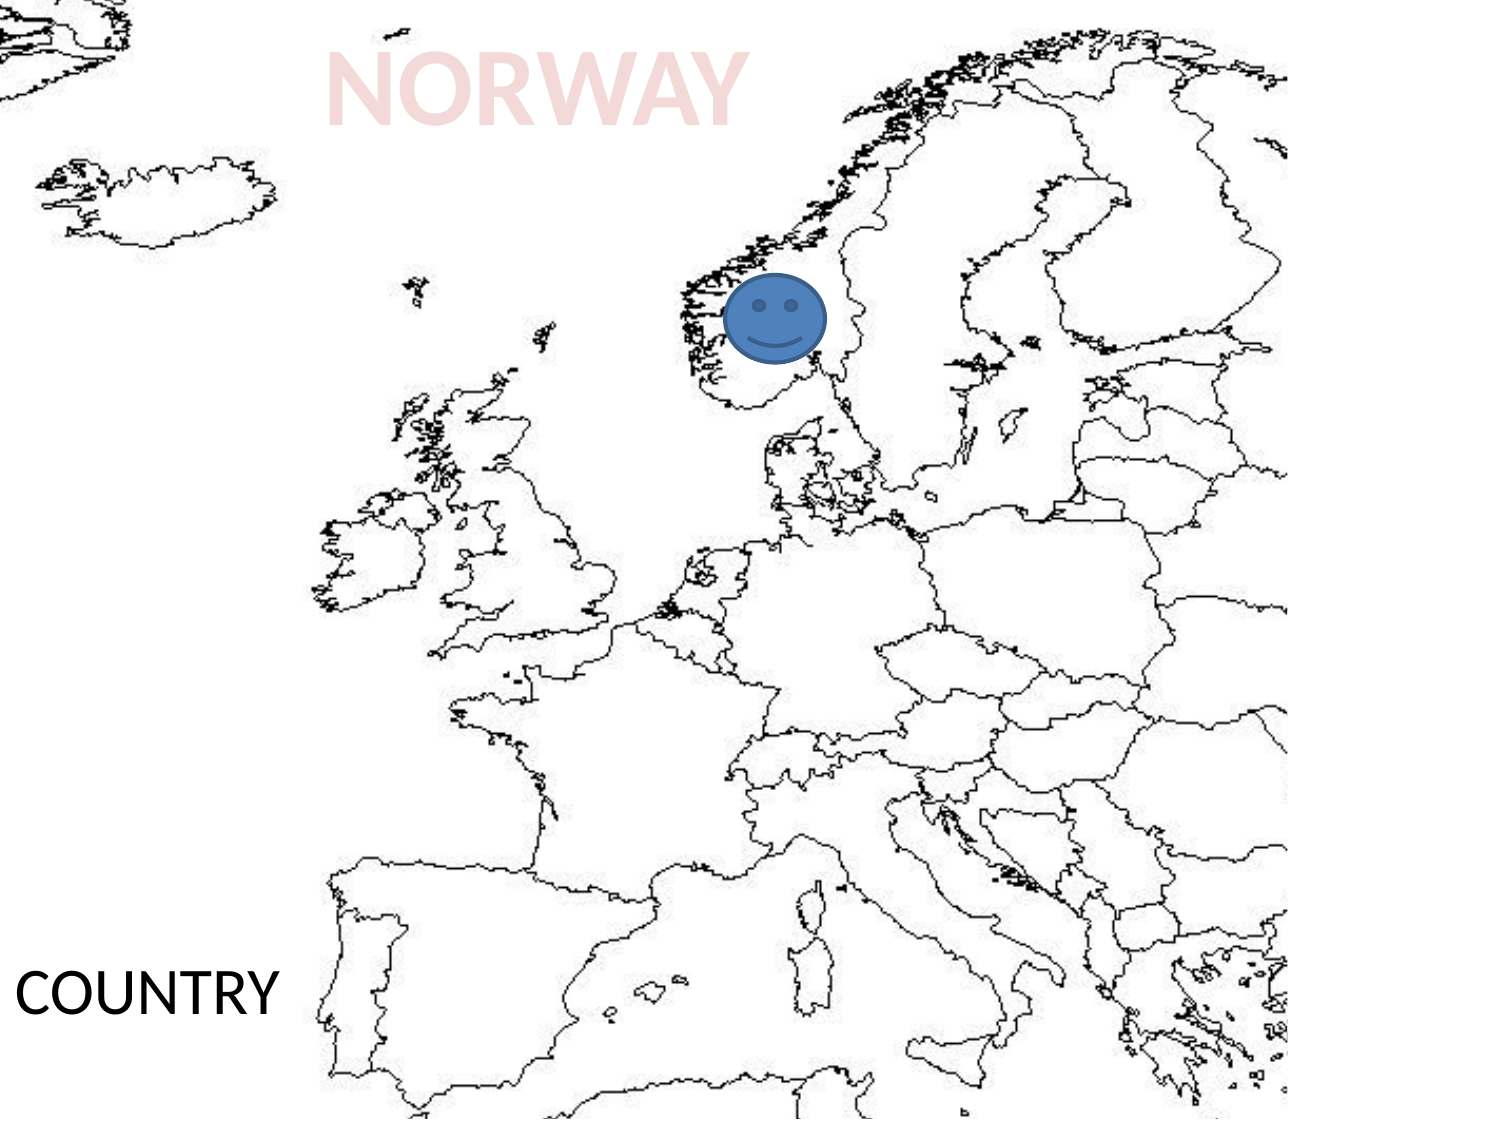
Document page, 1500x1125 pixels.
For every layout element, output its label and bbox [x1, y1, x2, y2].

picture [0, 0, 1288, 1119]
